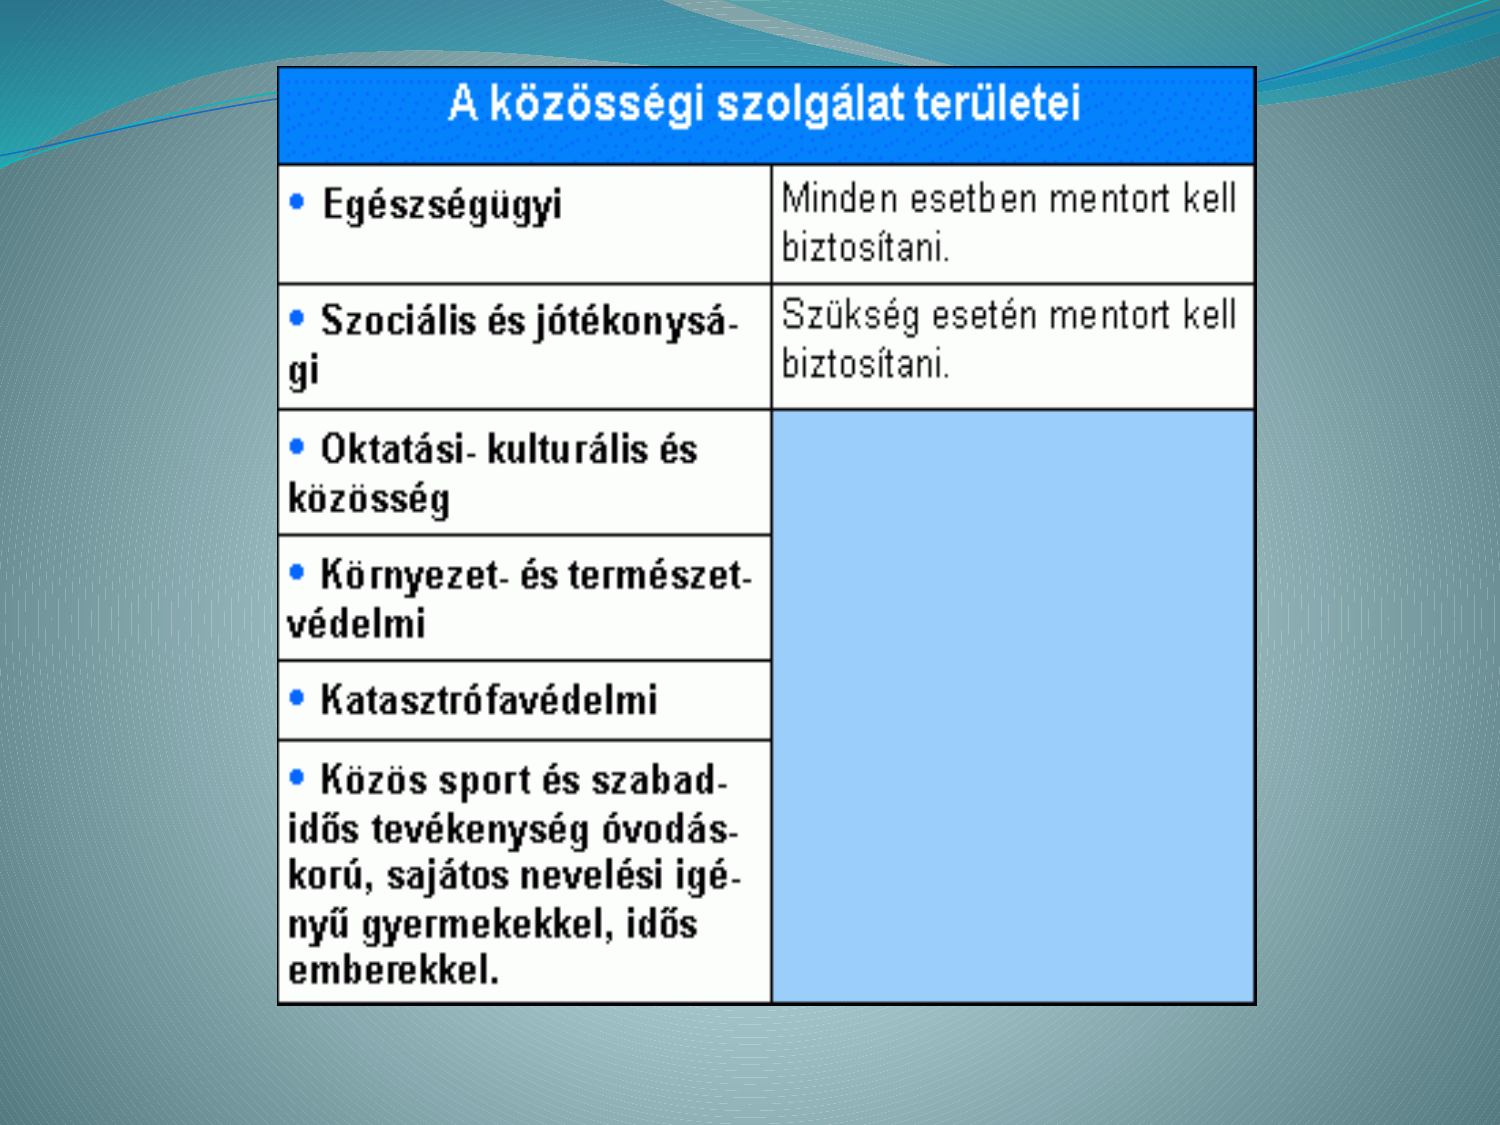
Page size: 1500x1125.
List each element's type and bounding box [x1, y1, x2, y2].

picture [277, 66, 1257, 1006]
